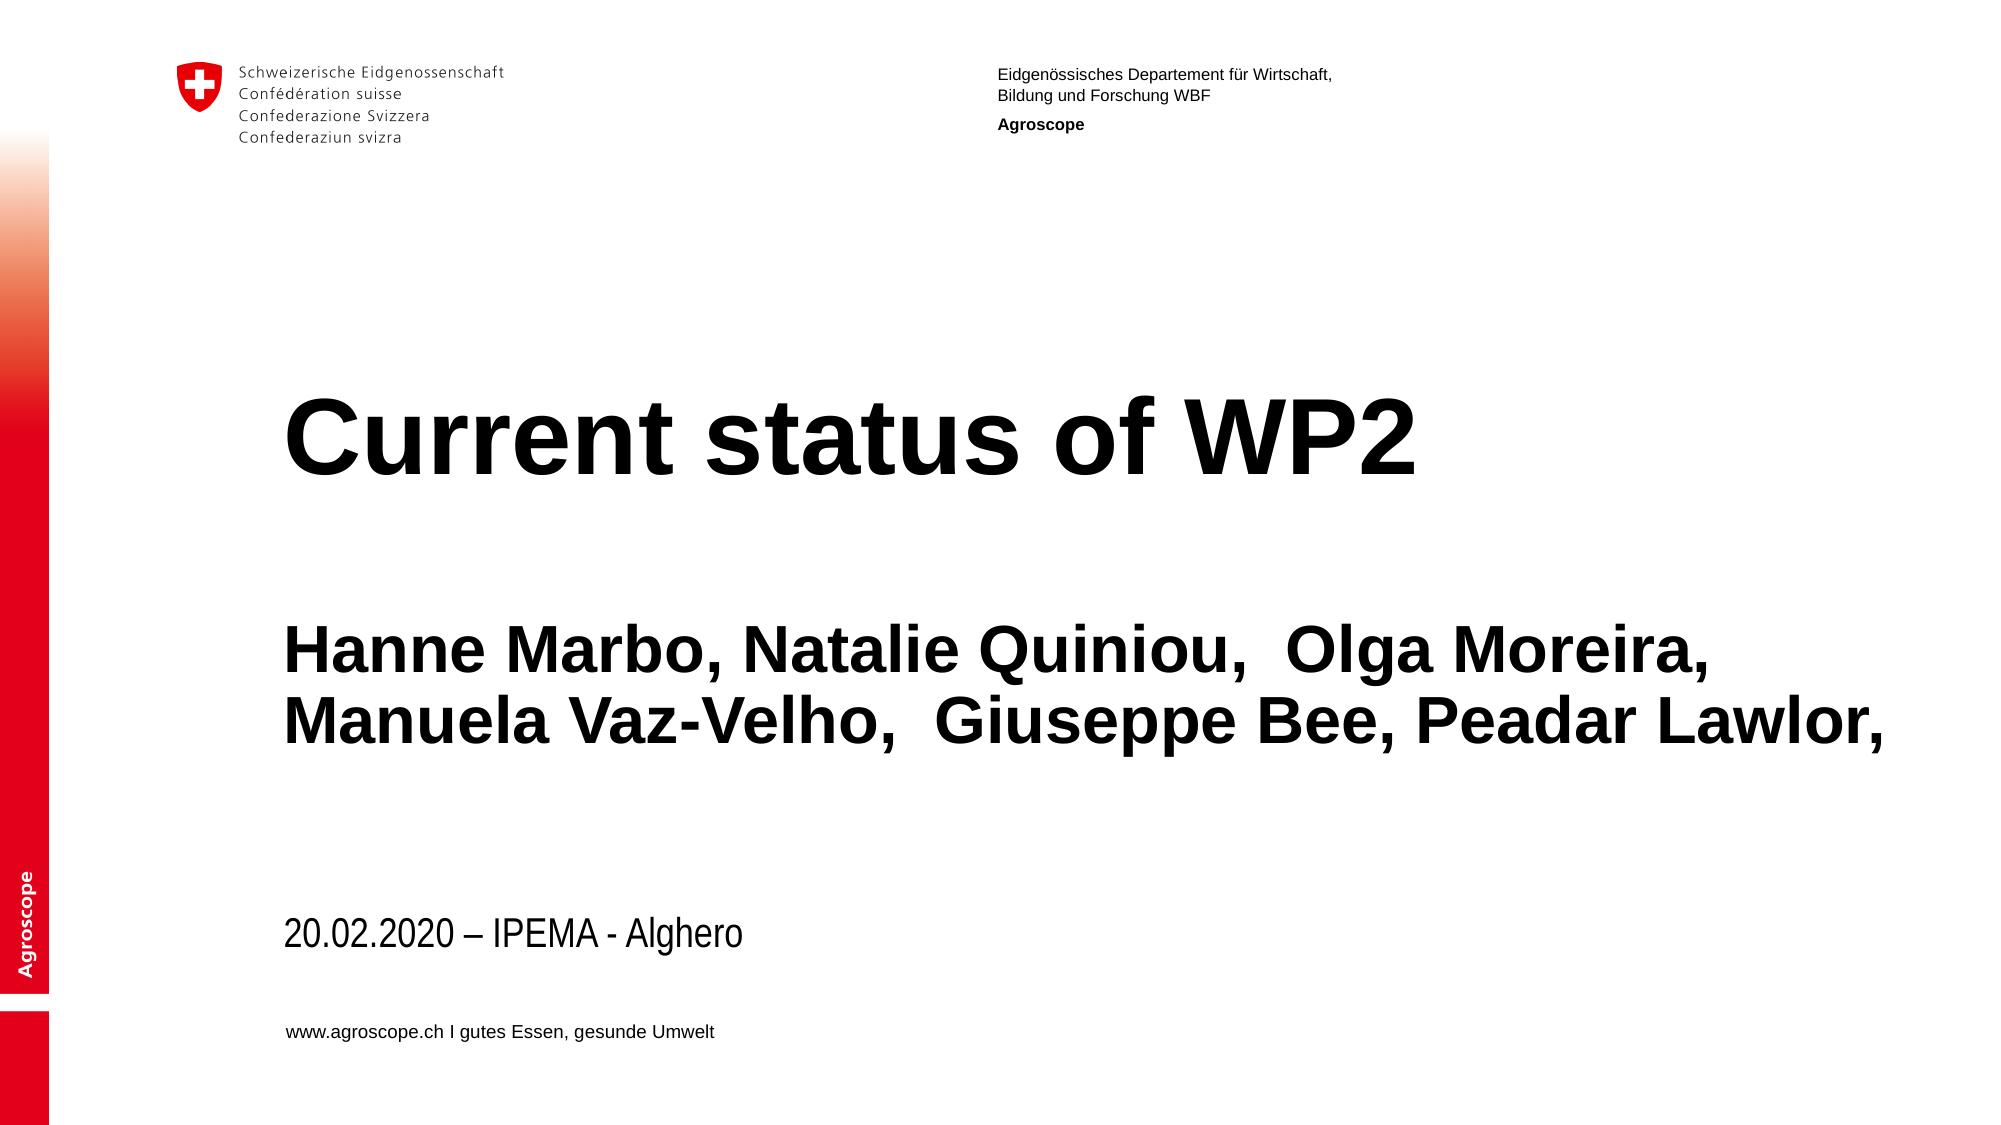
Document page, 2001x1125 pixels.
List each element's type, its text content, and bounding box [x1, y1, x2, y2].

picture [177, 62, 505, 146]
subtitle 20.02.2020 – IPEMA - Alghero [283, 905, 1503, 961]
text_box Current status of WP2 Hanne Marbo, Natalie Quiniou, Olga Moreira, Manuela Vaz-Velho, Giuseppe Bee, Peadar Lawlor, [283, 380, 1909, 836]
picture [0, 1, 49, 1125]
